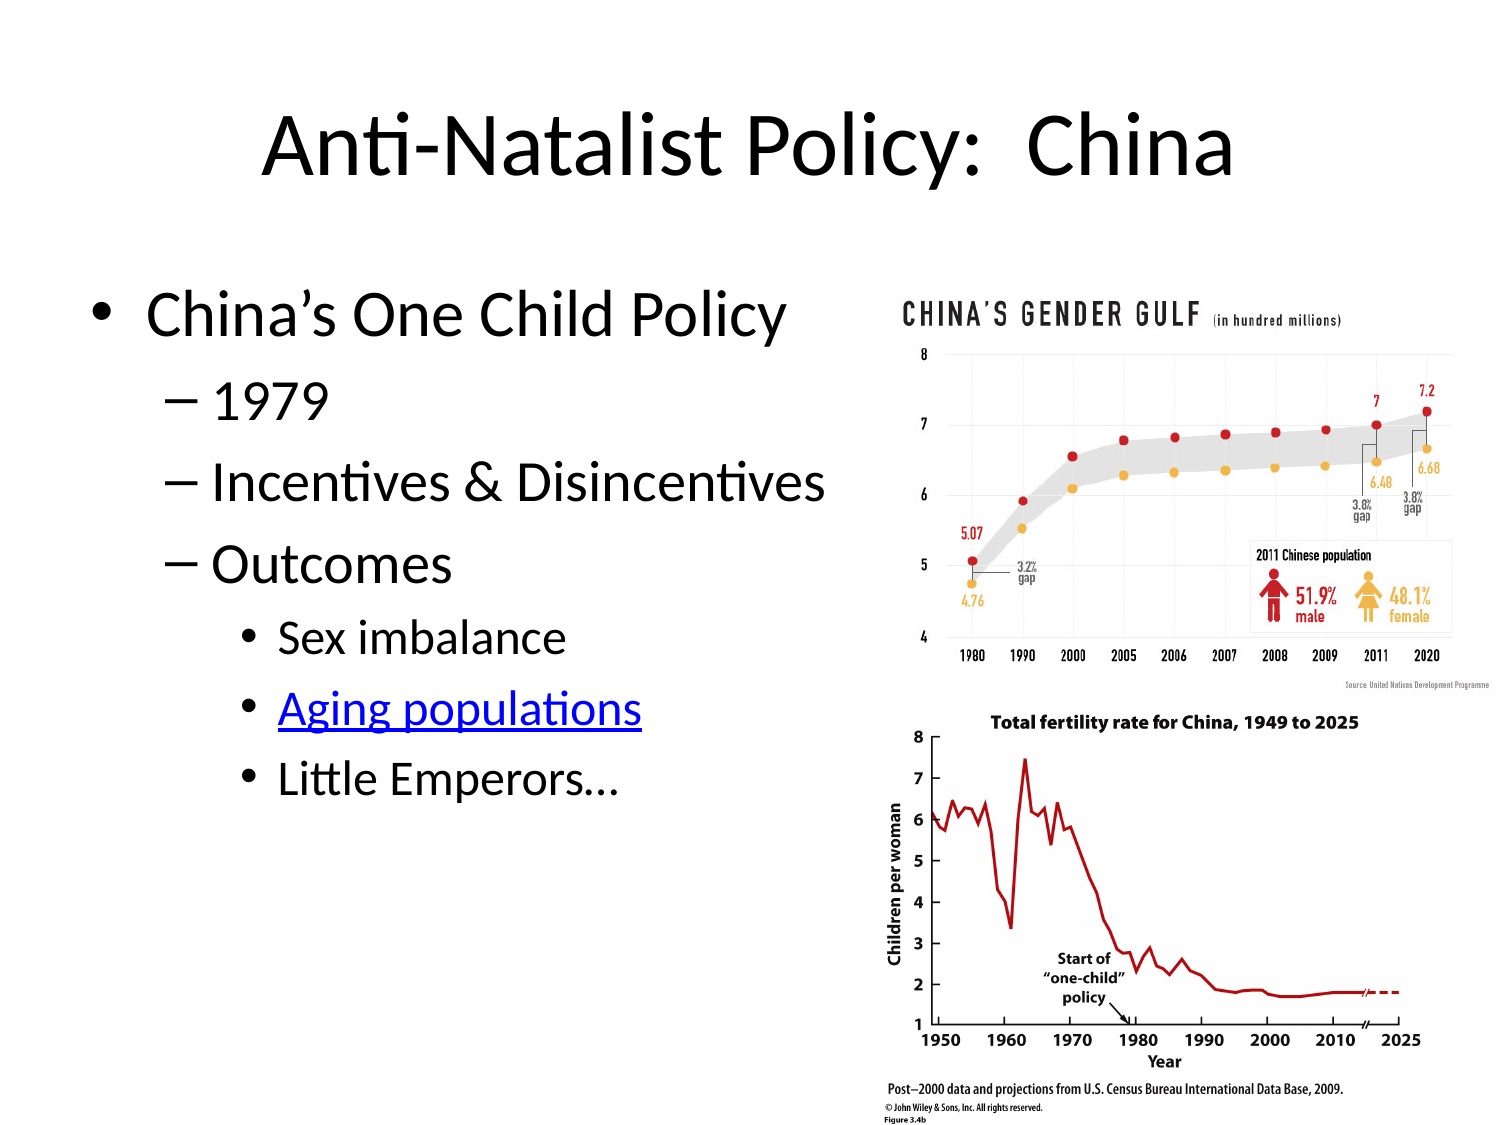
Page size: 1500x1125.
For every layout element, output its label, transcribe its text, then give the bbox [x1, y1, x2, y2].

title Anti-Natalist Policy: China [75, 45, 1425, 233]
list China’s One Child Policy 1979 Incentives & Disincentives Outcomes Sex imbalance Aging populations Little Emperors… [75, 262, 1425, 1005]
picture [881, 709, 1426, 1125]
picture [892, 291, 1500, 698]
